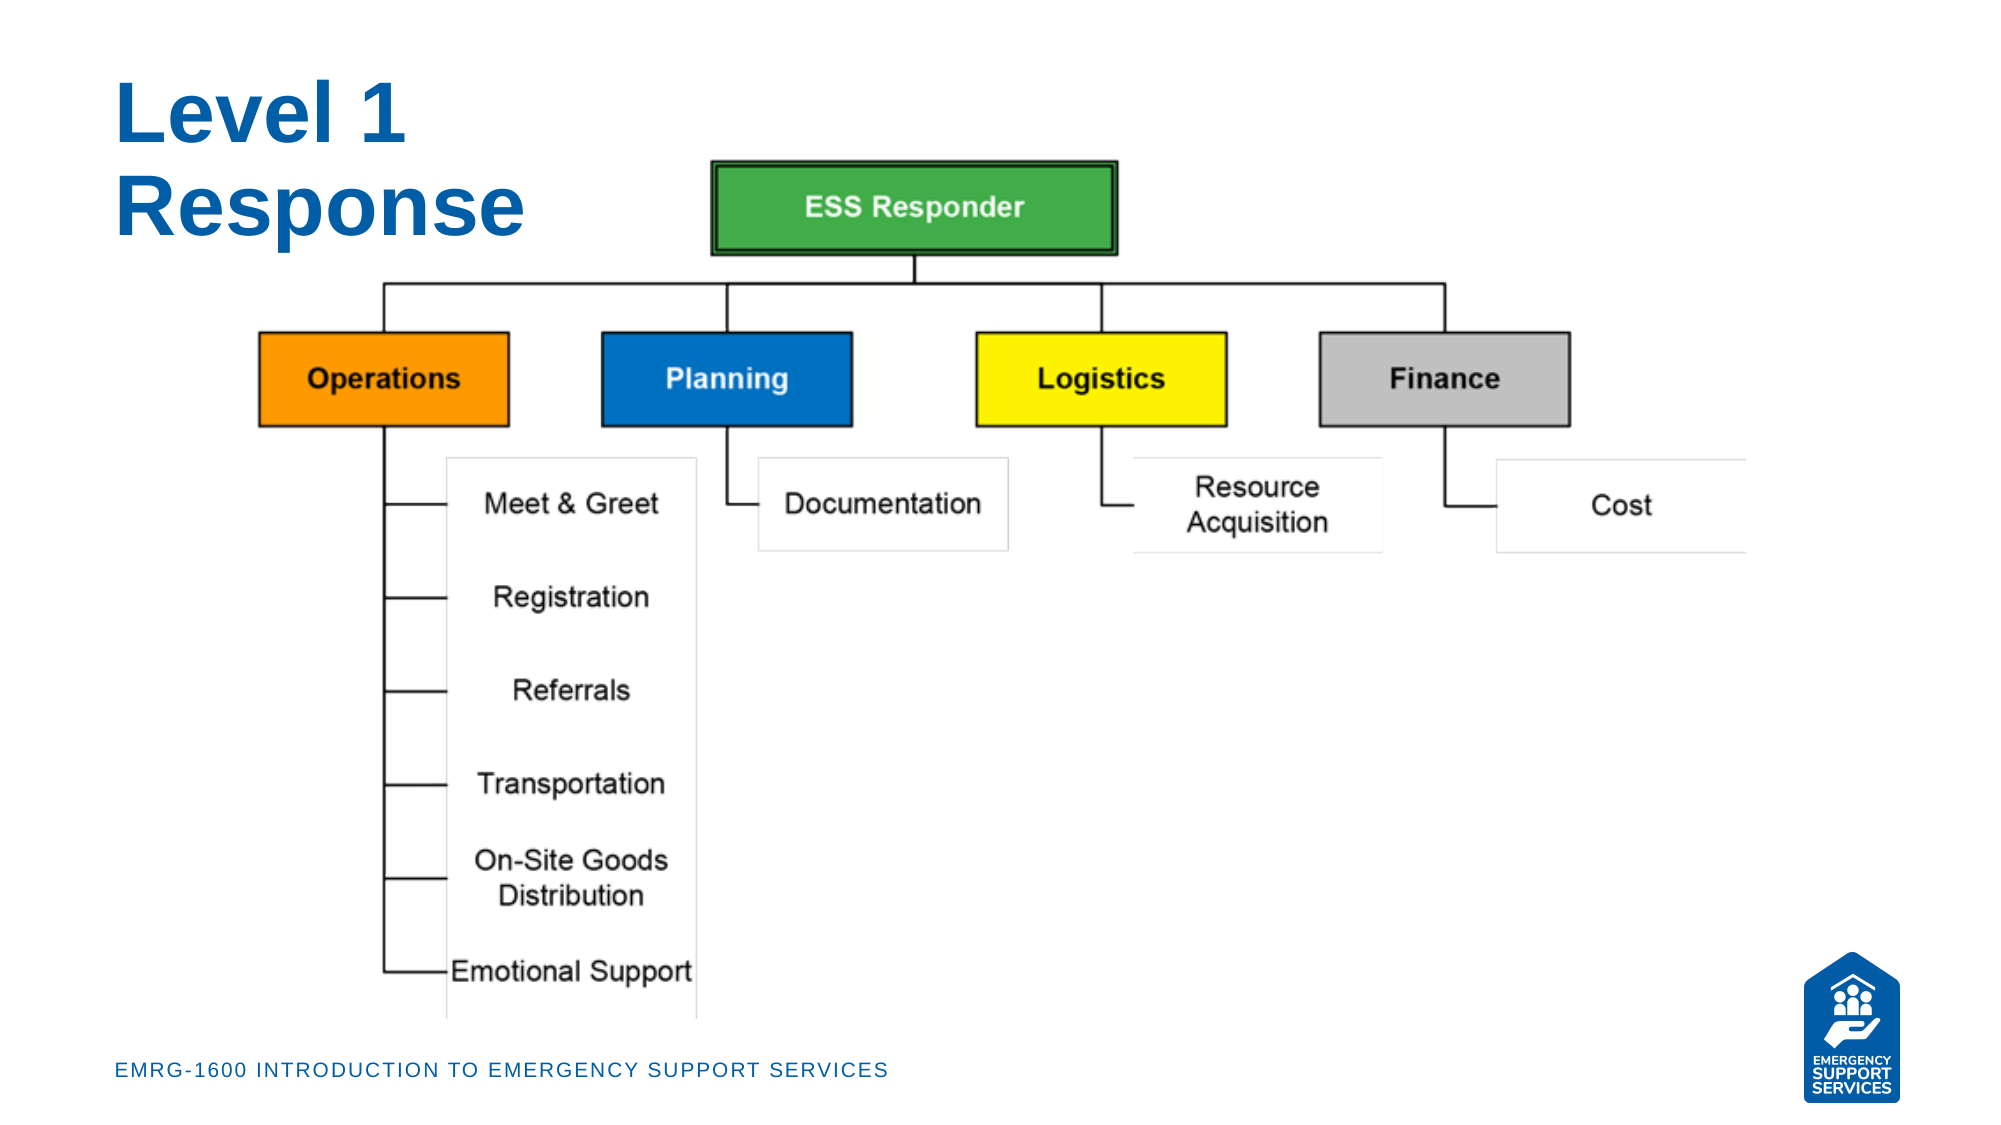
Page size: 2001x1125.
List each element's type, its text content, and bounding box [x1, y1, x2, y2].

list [254, 156, 1746, 1020]
title Level 1 Response [99, 59, 1900, 263]
picture [1804, 952, 1900, 1103]
